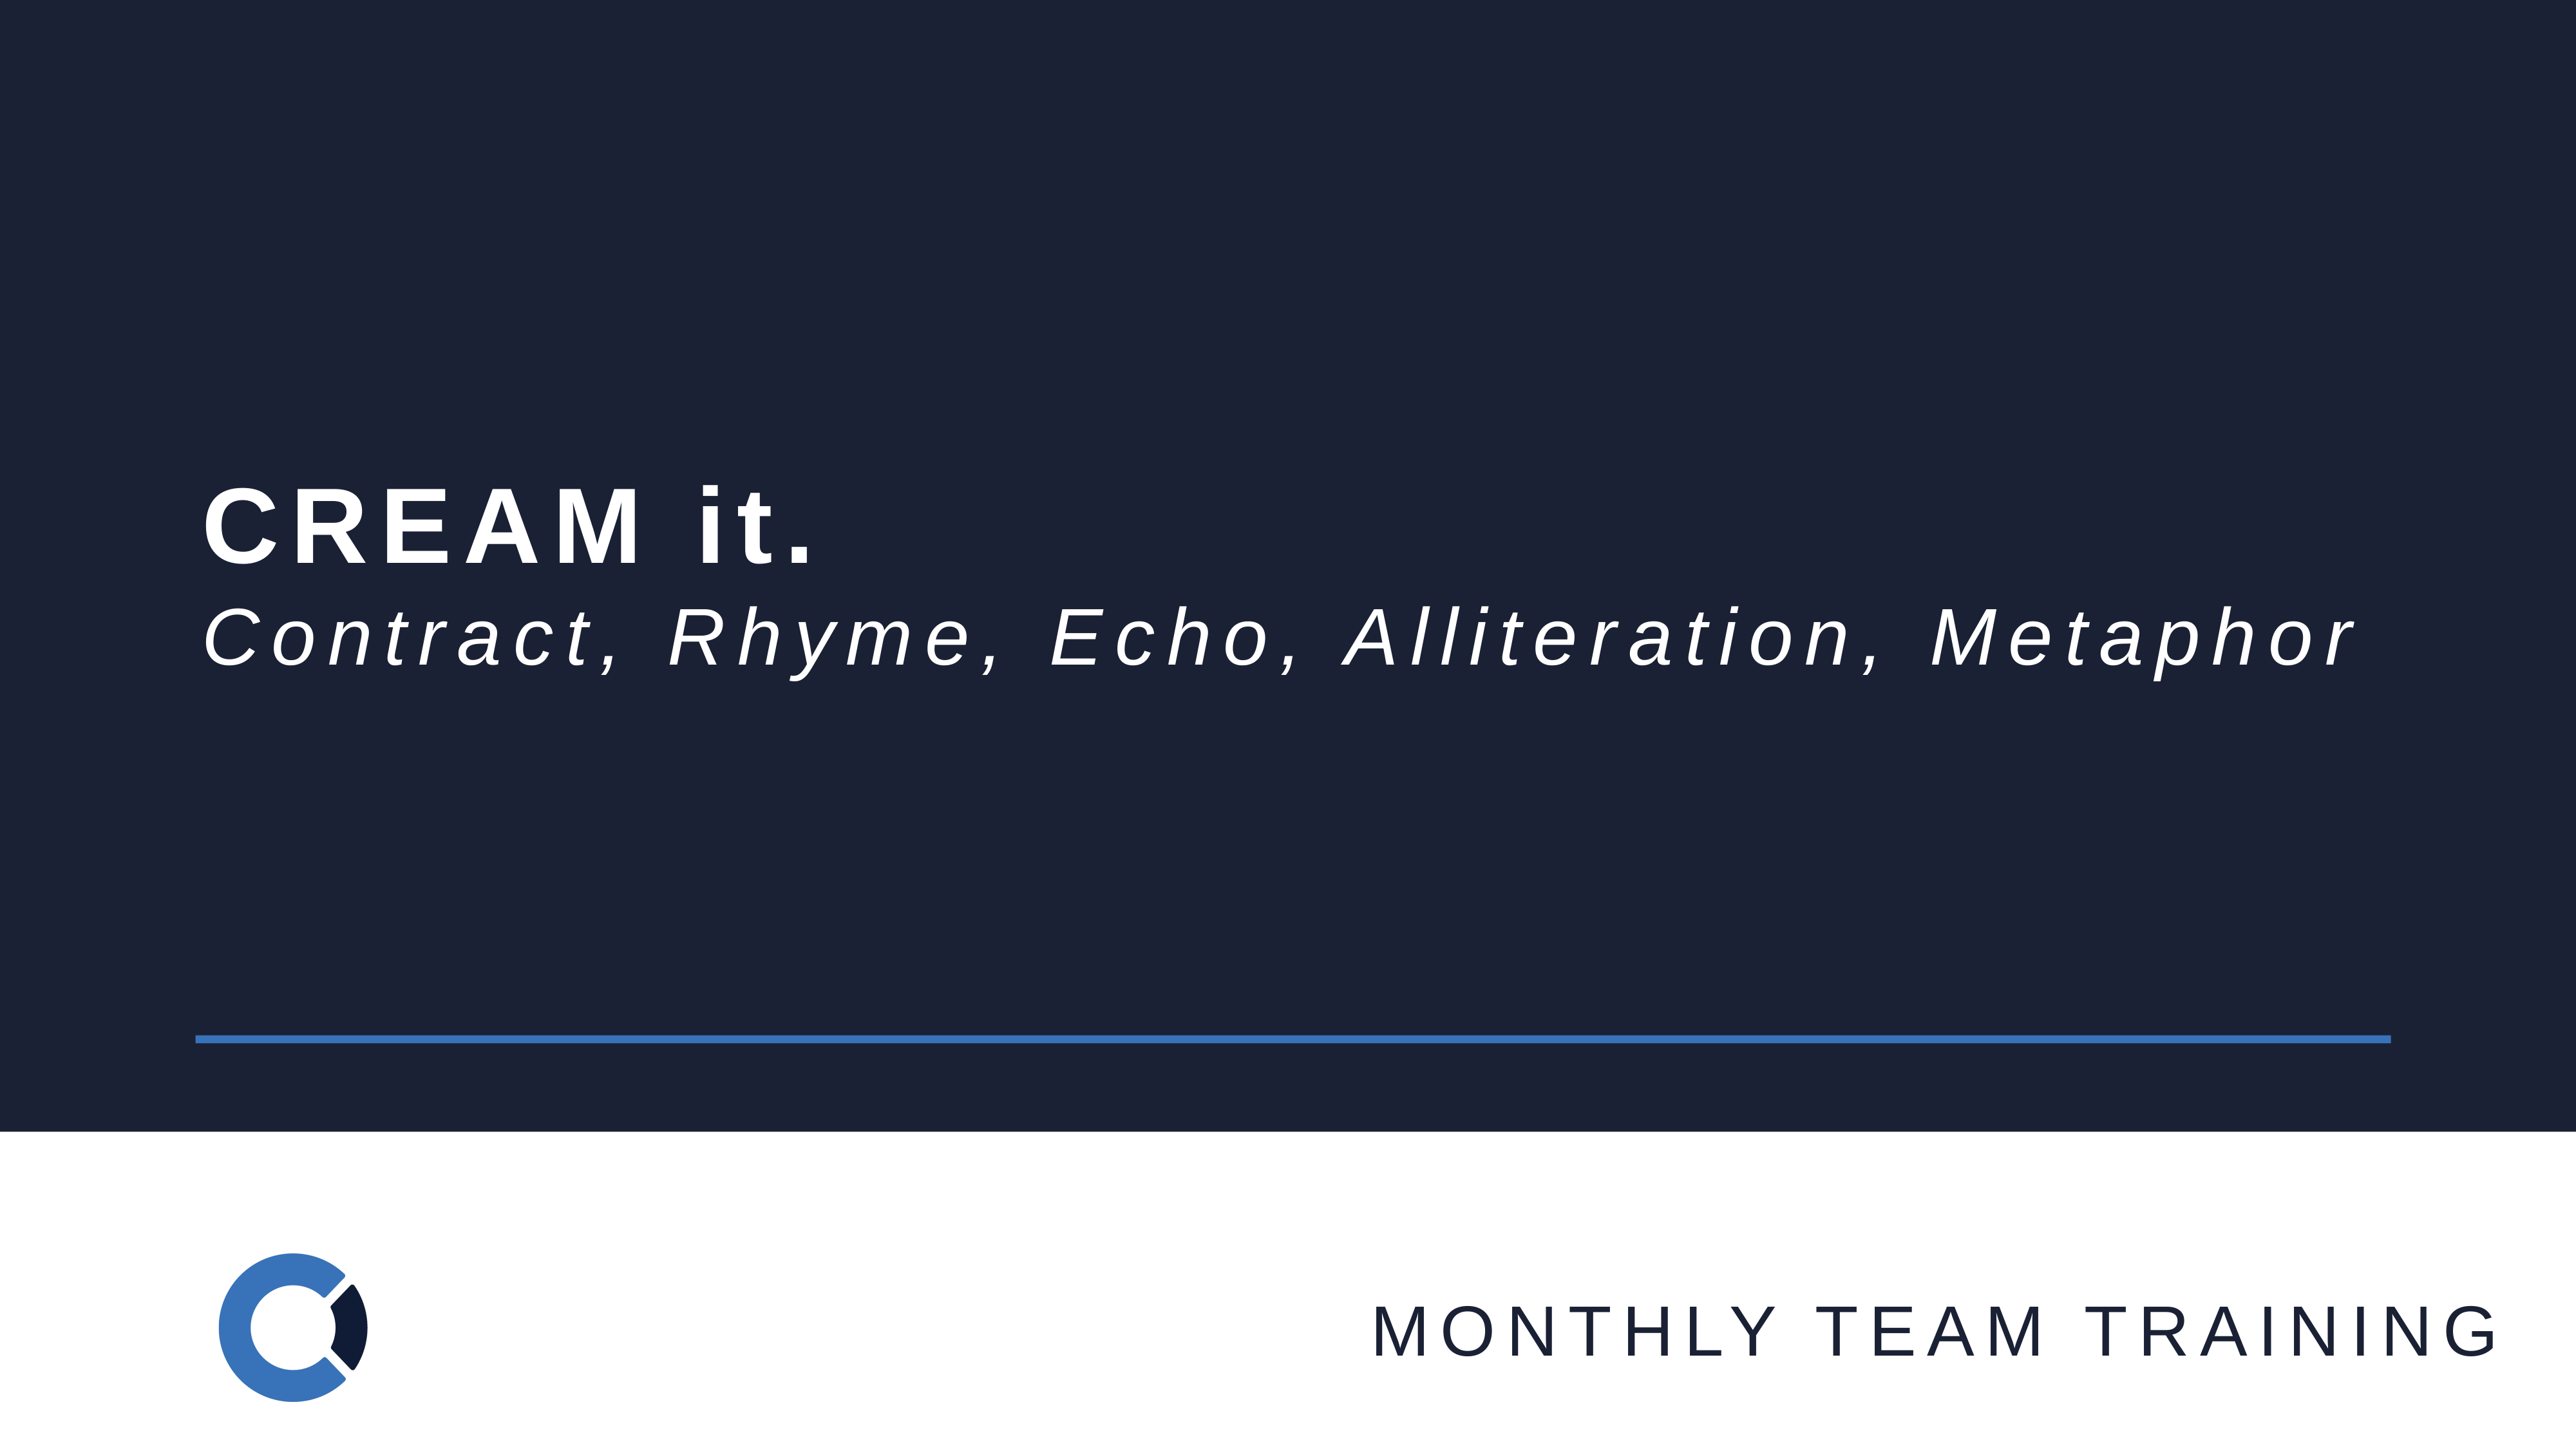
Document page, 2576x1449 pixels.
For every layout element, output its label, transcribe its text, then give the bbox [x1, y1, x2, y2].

picture [195, 1232, 387, 1423]
text_box MONTHLY TEAM TRAINING [1363, 1277, 2508, 1378]
text_box CREAM it. Contract, Rhyme, Echo, Alliteration, Metaphor [194, 448, 2523, 689]
text_box [195, 1035, 2391, 1043]
text_box [0, 0, 2576, 1132]
